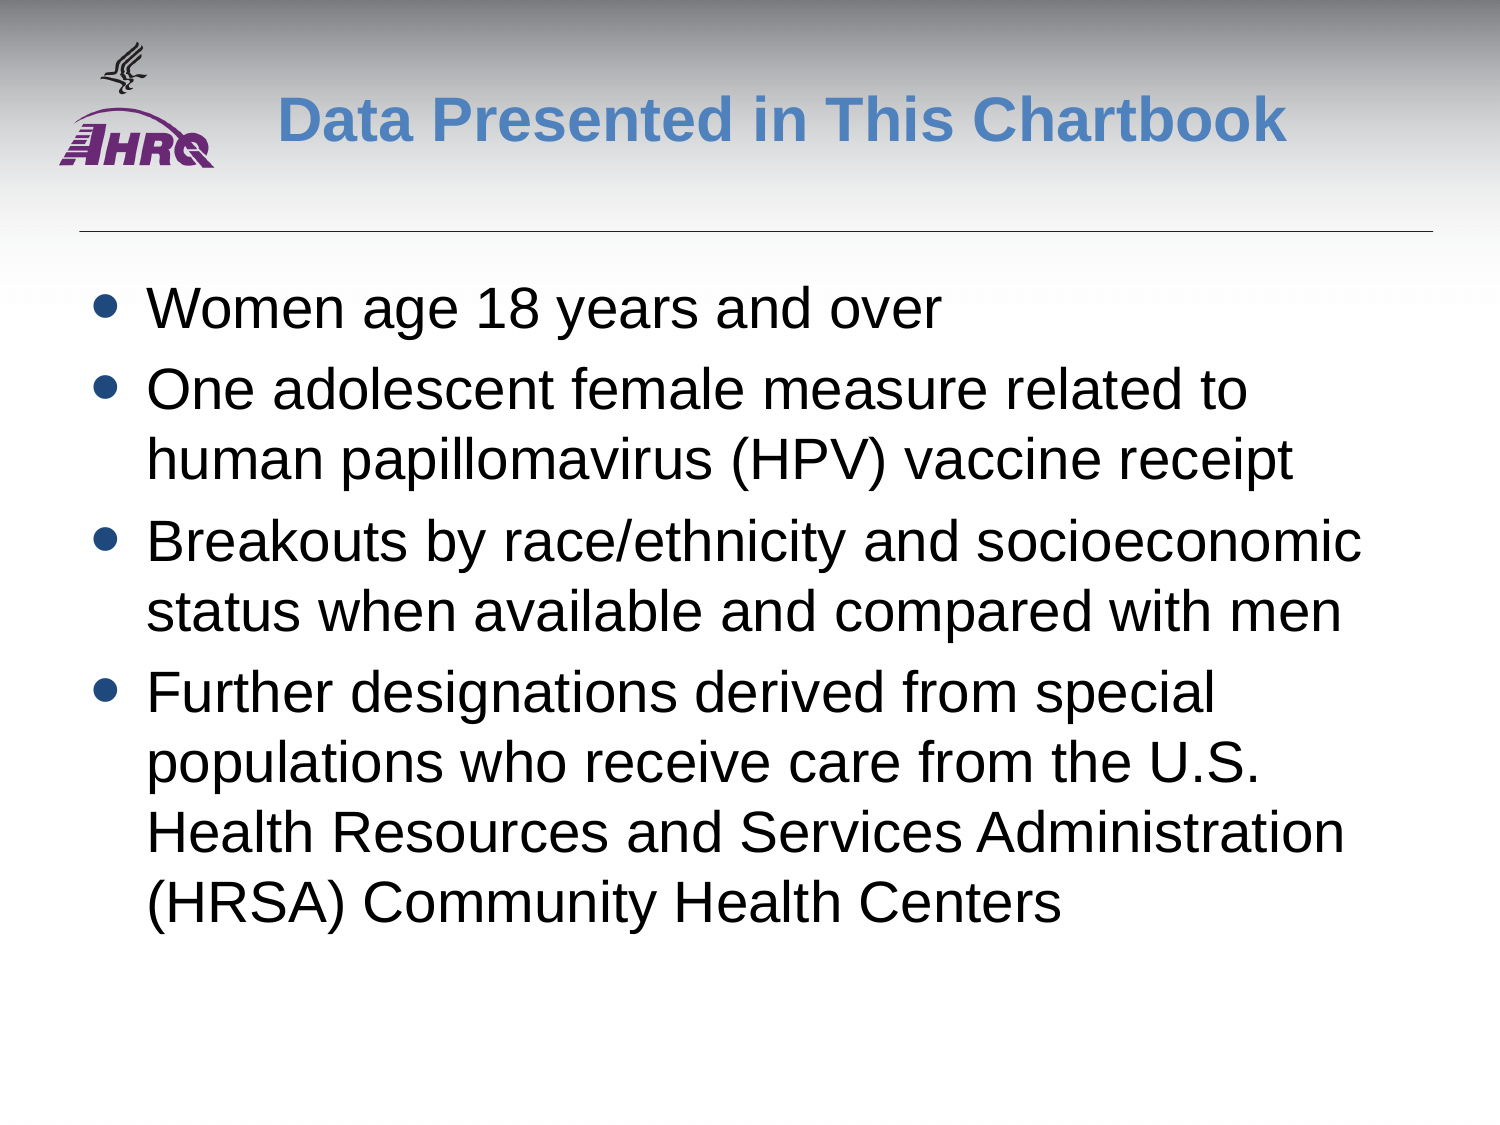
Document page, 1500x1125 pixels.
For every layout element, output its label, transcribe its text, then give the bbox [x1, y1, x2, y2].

list Women age 18 years and over One adolescent female measure related to human papillomavirus (HPV) vaccine receipt Breakouts by race/ethnicity and socioeconomic status when available and compared with men Further designations derived from special populations who receive care from the U.S. Health Resources and Services Administration (HRSA) Community Health Centers [75, 262, 1425, 1005]
title Data Presented in This Chartbook [262, 45, 1425, 188]
picture [0, 0, 1500, 1125]
